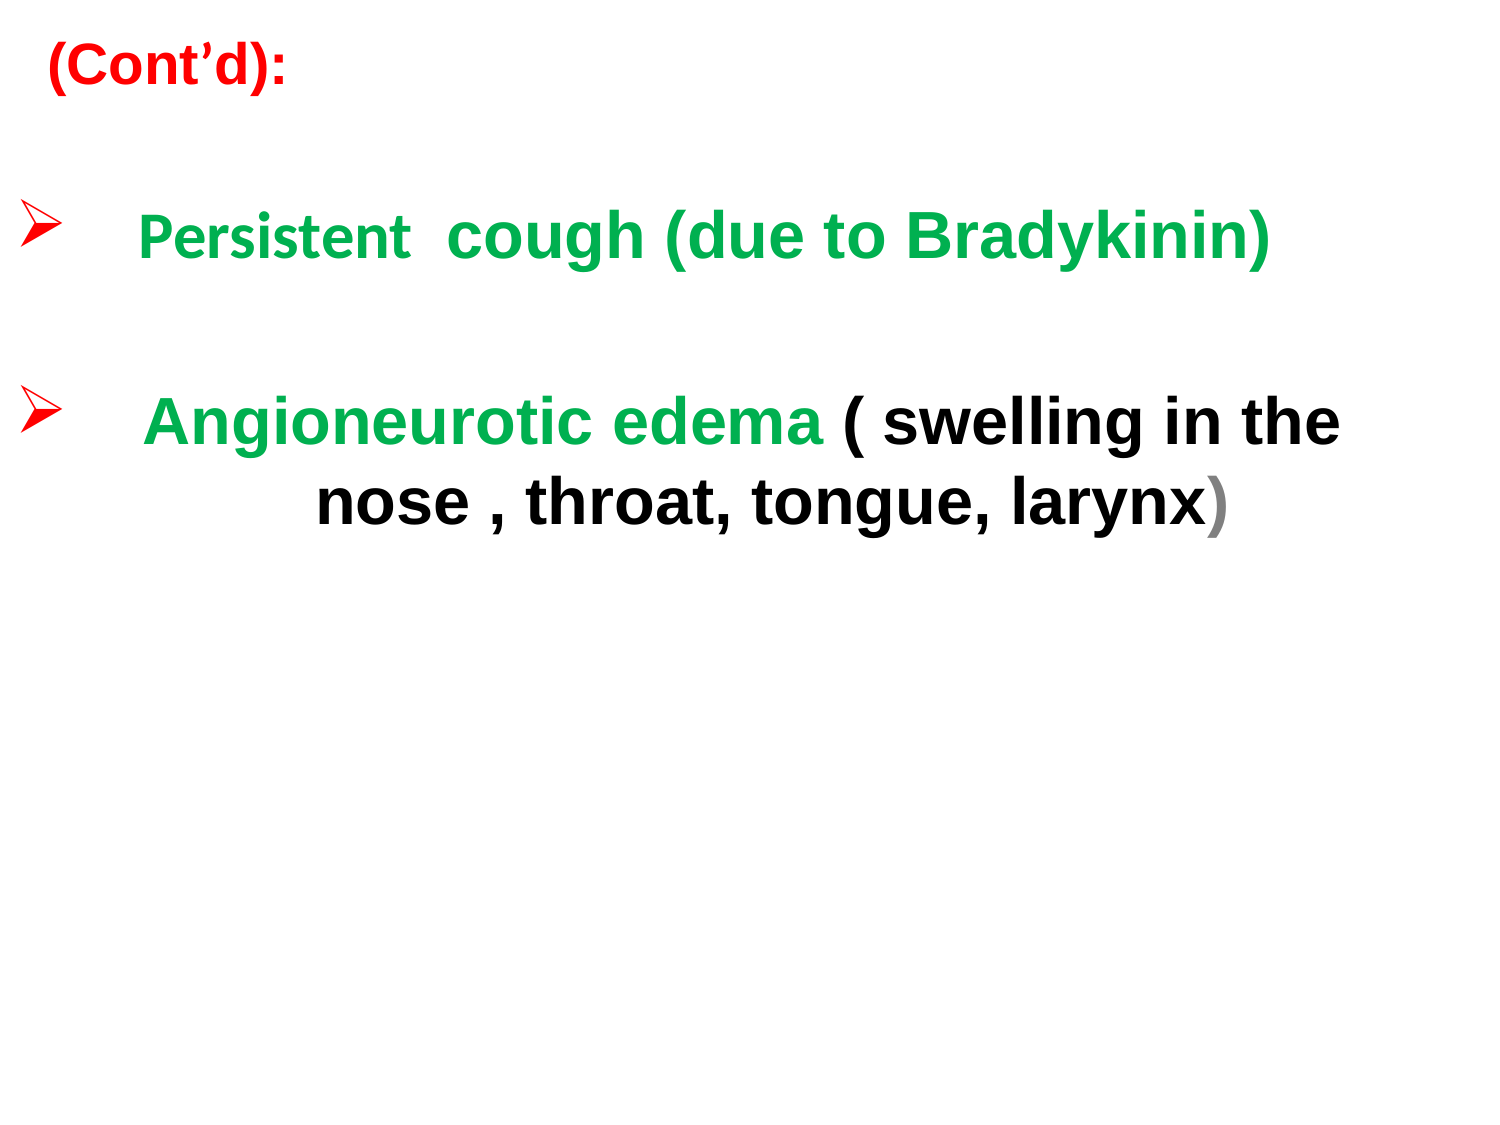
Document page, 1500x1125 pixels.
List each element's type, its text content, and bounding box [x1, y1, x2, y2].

subtitle (Cont’d): Persistent cough (due to Bradykinin) Angioneurotic edema ( swelling in the nose , throat, tongue, larynx) [0, 18, 1500, 1125]
